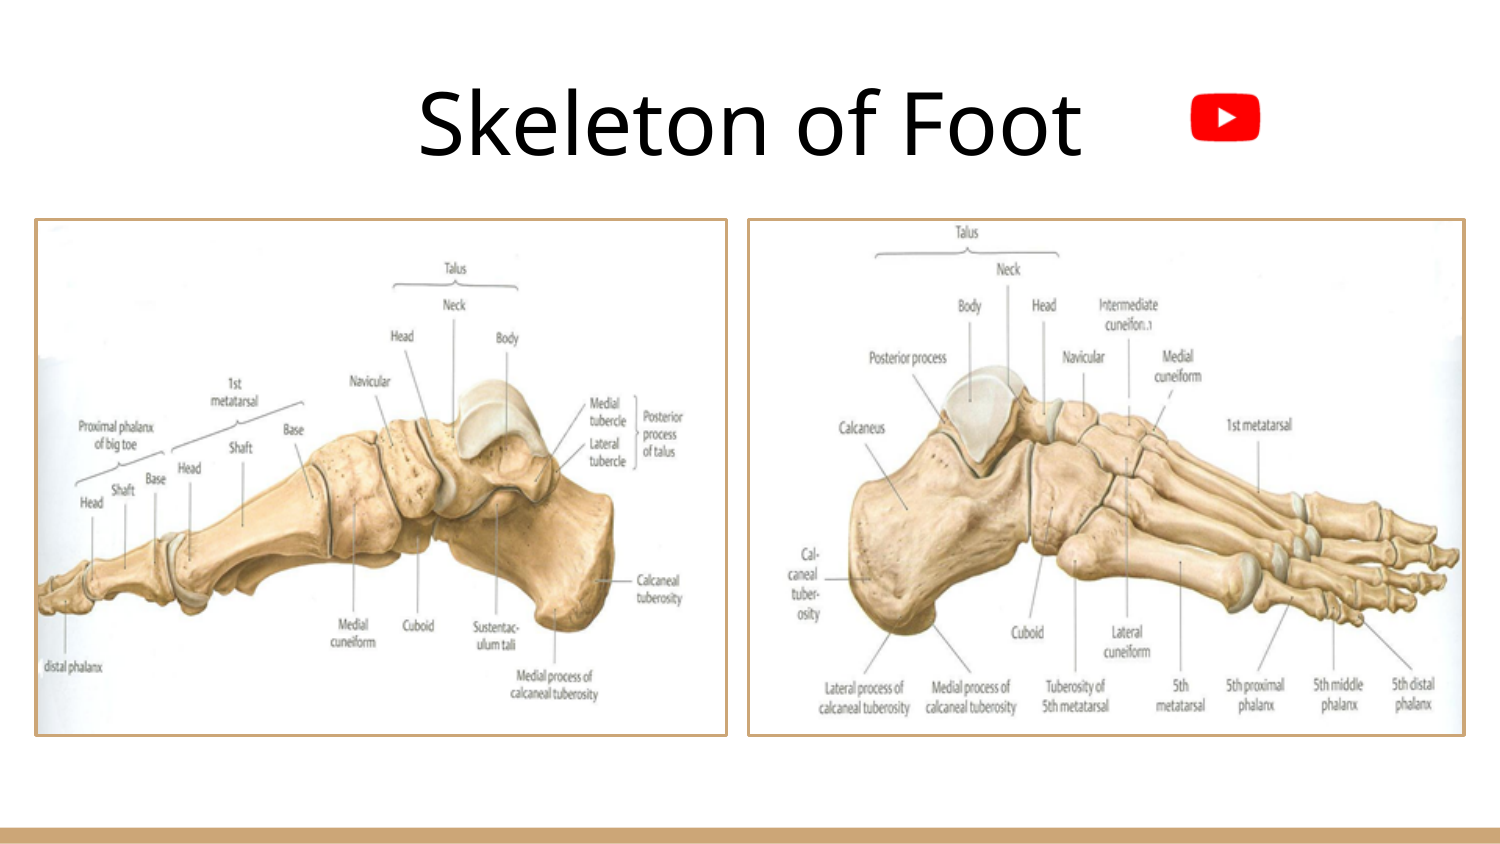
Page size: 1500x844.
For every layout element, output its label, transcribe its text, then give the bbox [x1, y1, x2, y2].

picture [37, 221, 726, 735]
picture [749, 221, 1463, 735]
picture [1174, 67, 1277, 169]
title Skeleton of Foot [51, 51, 1449, 189]
